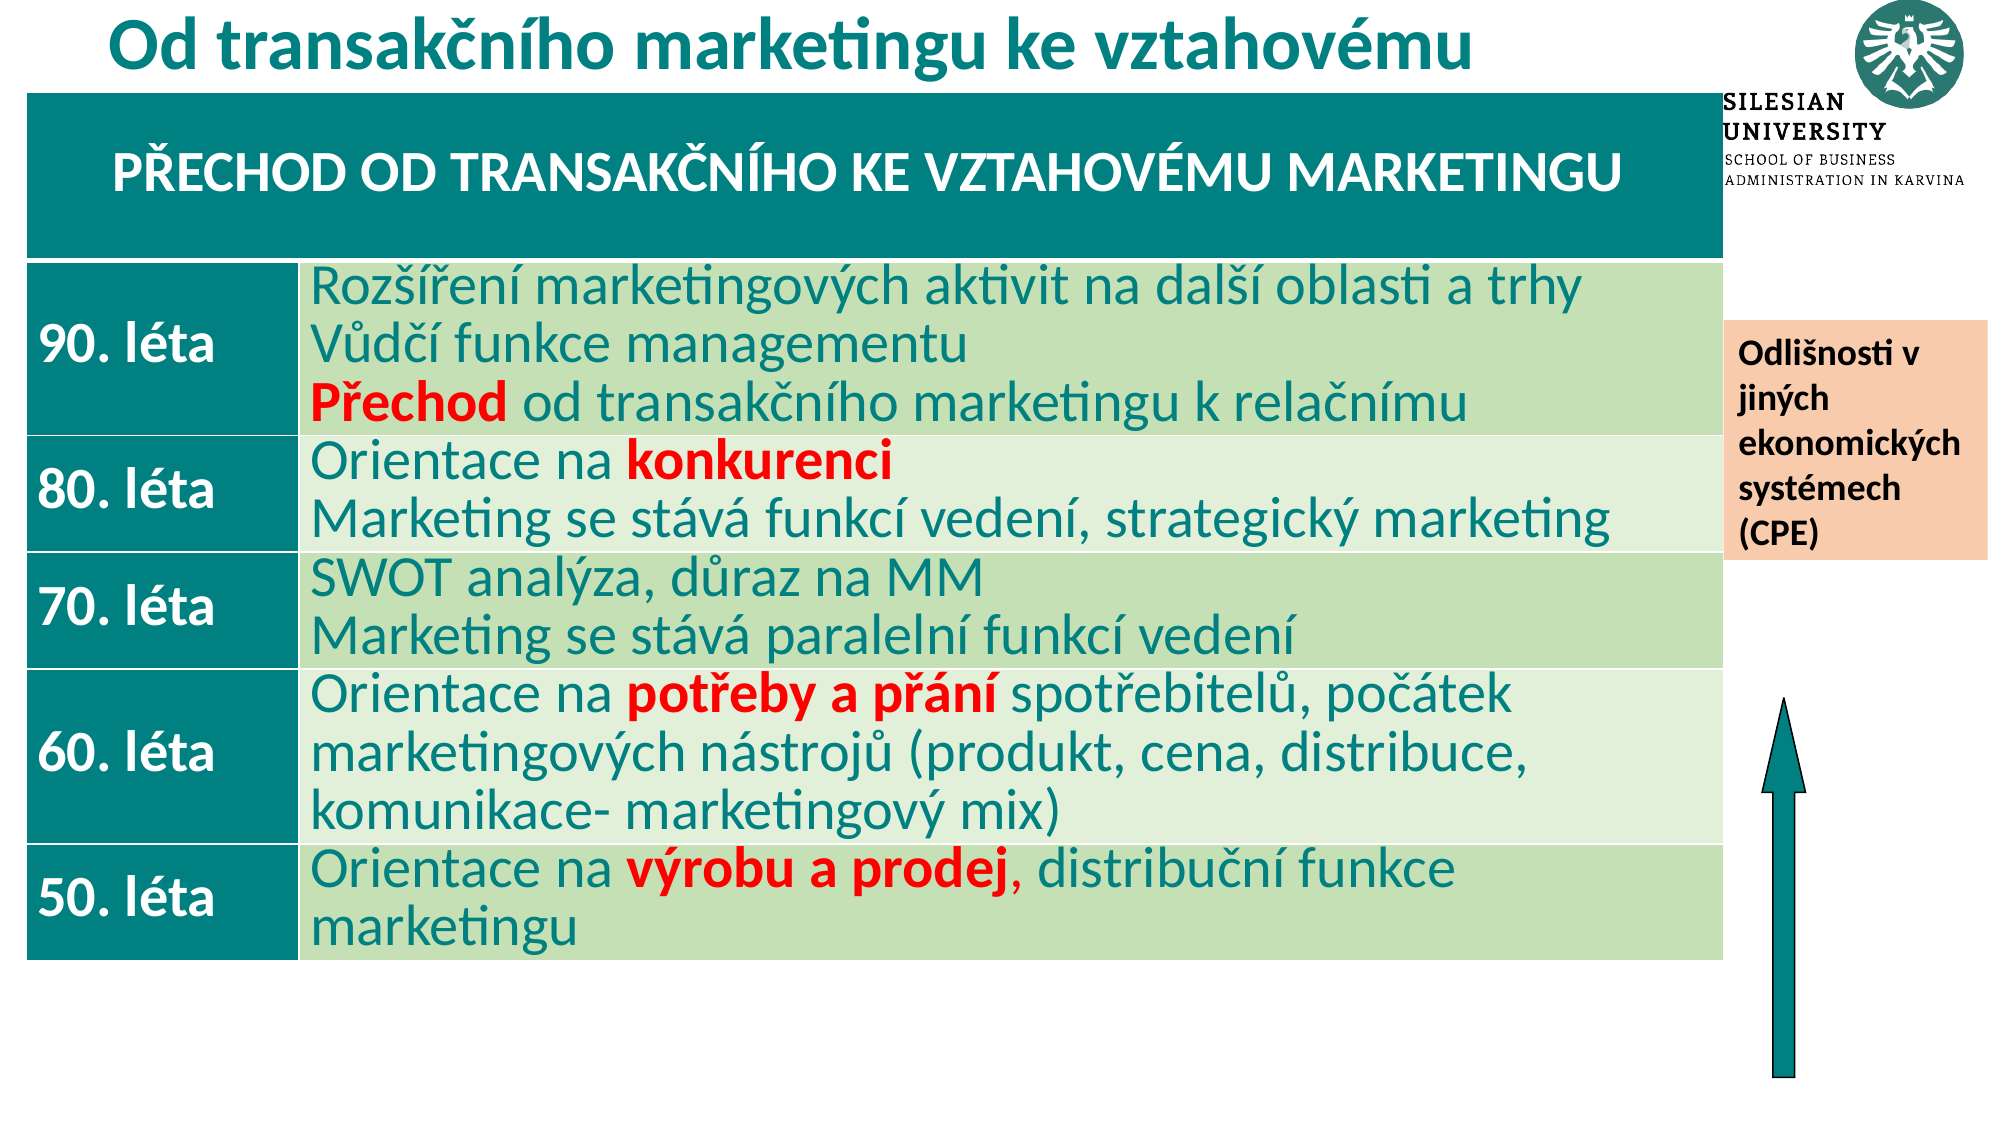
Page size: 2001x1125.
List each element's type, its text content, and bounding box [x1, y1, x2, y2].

table_cell SWOT analýza, důraz na MM Marketing se stává paralelní funkcí vedení [300, 553, 1723, 668]
table_cell 70. léta [27, 553, 298, 668]
table_cell 80. léta [27, 436, 298, 551]
table_cell Orientace na konkurenci Marketing se stává funkcí vedení, strategický marketing [300, 436, 1723, 551]
text_box Odlišnosti v jiných ekonomických systémech (CPE) [1723, 320, 1988, 560]
table_cell 50. léta [27, 845, 298, 960]
table_cell Rozšíření marketingových aktivit na další oblasti a trhy Vůdčí funkce managementu Přechod od transakčního marketingu k relačnímu [300, 263, 1723, 435]
text_box [1762, 697, 1806, 1078]
table_cell 60. léta [27, 670, 298, 843]
title Od transakčního marketingu ke vztahovému [93, 0, 1533, 92]
table_cell 90. léta [27, 263, 298, 435]
table_cell Orientace na výrobu a prodej, distribuční funkce marketingu [300, 845, 1723, 960]
picture [1723, 0, 1964, 185]
table_header PŘECHOD OD TRANSAKČNÍHO KE VZTAHOVÉMU MARKETINGU [27, 93, 1723, 258]
table_cell Orientace na potřeby a přání spotřebitelů, počátek marketingových nástrojů (produkt, cena, distribuce, komunikace- marketingový mix) [300, 670, 1723, 843]
